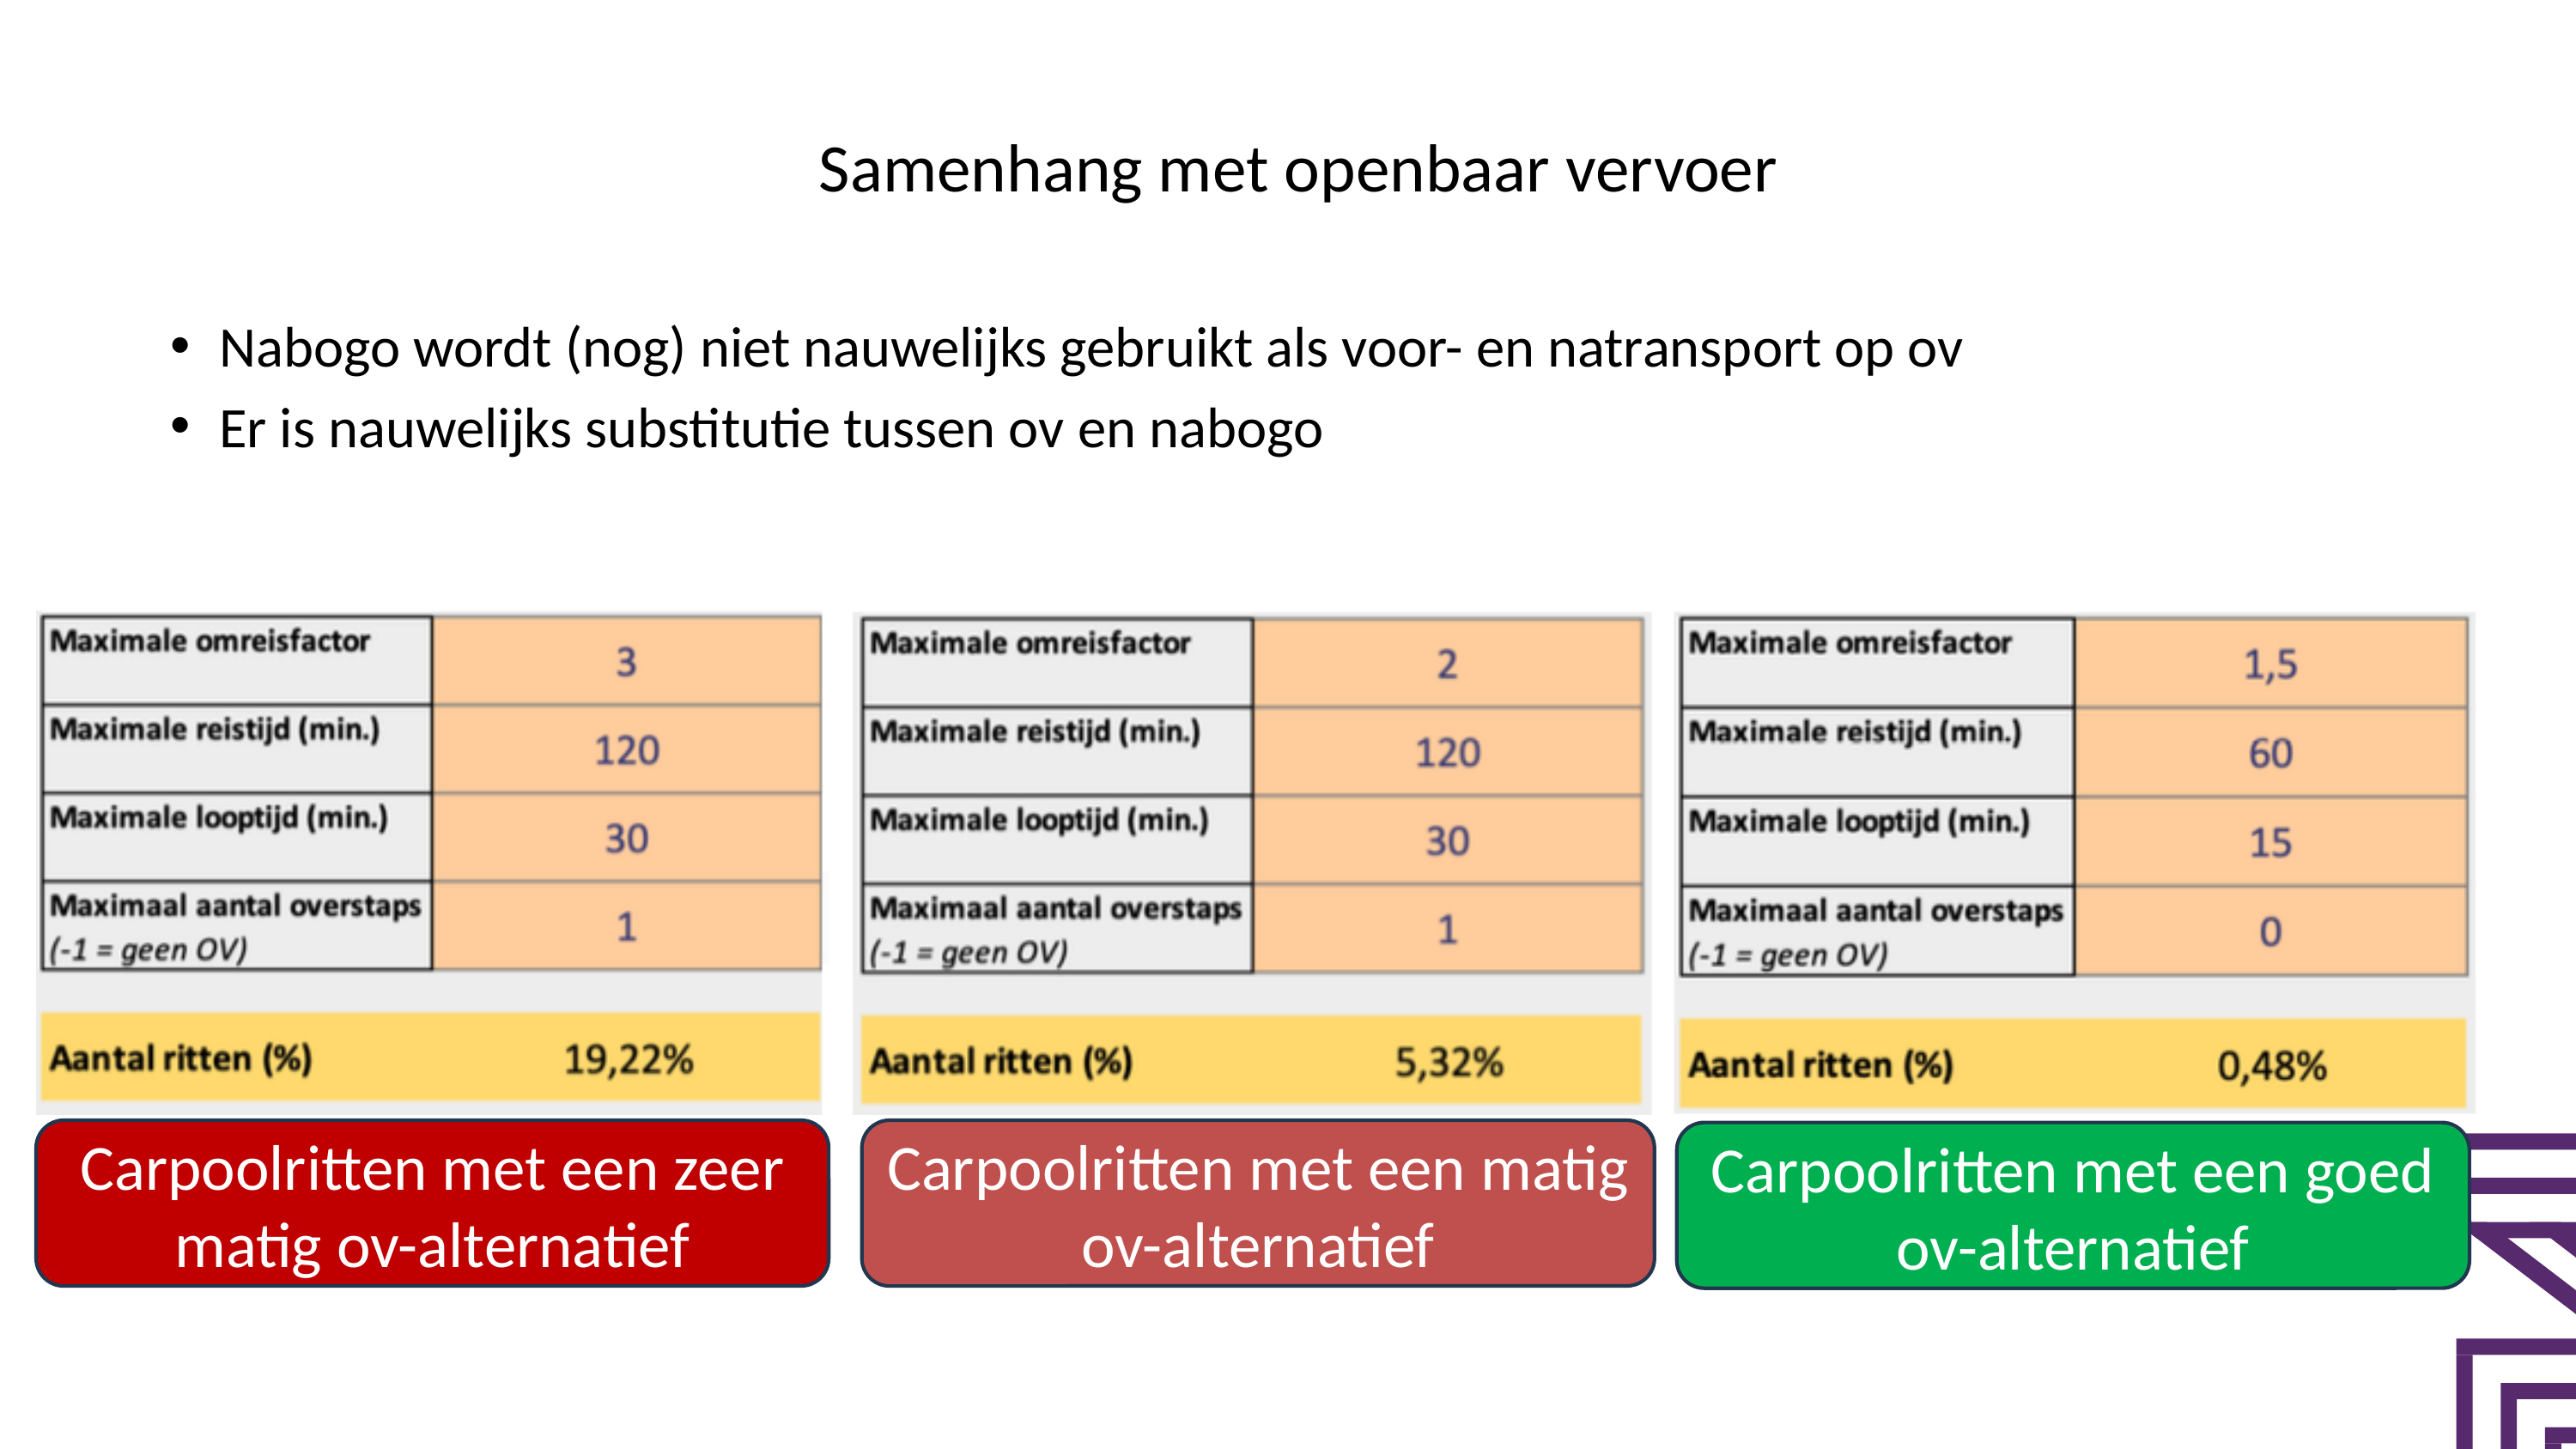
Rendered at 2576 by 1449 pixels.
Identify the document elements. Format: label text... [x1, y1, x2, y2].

picture [840, 610, 1655, 1116]
text_box Carpoolritten met een zeer matig ov-alternatief [36, 1124, 829, 1287]
text_box Carpoolritten met een matig ov-alternatief [861, 1124, 1655, 1287]
title Samenhang met openbaar vervoer [158, 62, 2440, 268]
picture [35, 595, 829, 1116]
text_box Carpoolritten met een goed ov-alternatief [1676, 1128, 2470, 1288]
list Nabogo wordt (nog) niet nauwelijks gebruikt als voor- en natransport op ov Er is nauwelijks substitutie tussen ov en nabogo [158, 303, 2439, 509]
picture [1666, 610, 2481, 1121]
